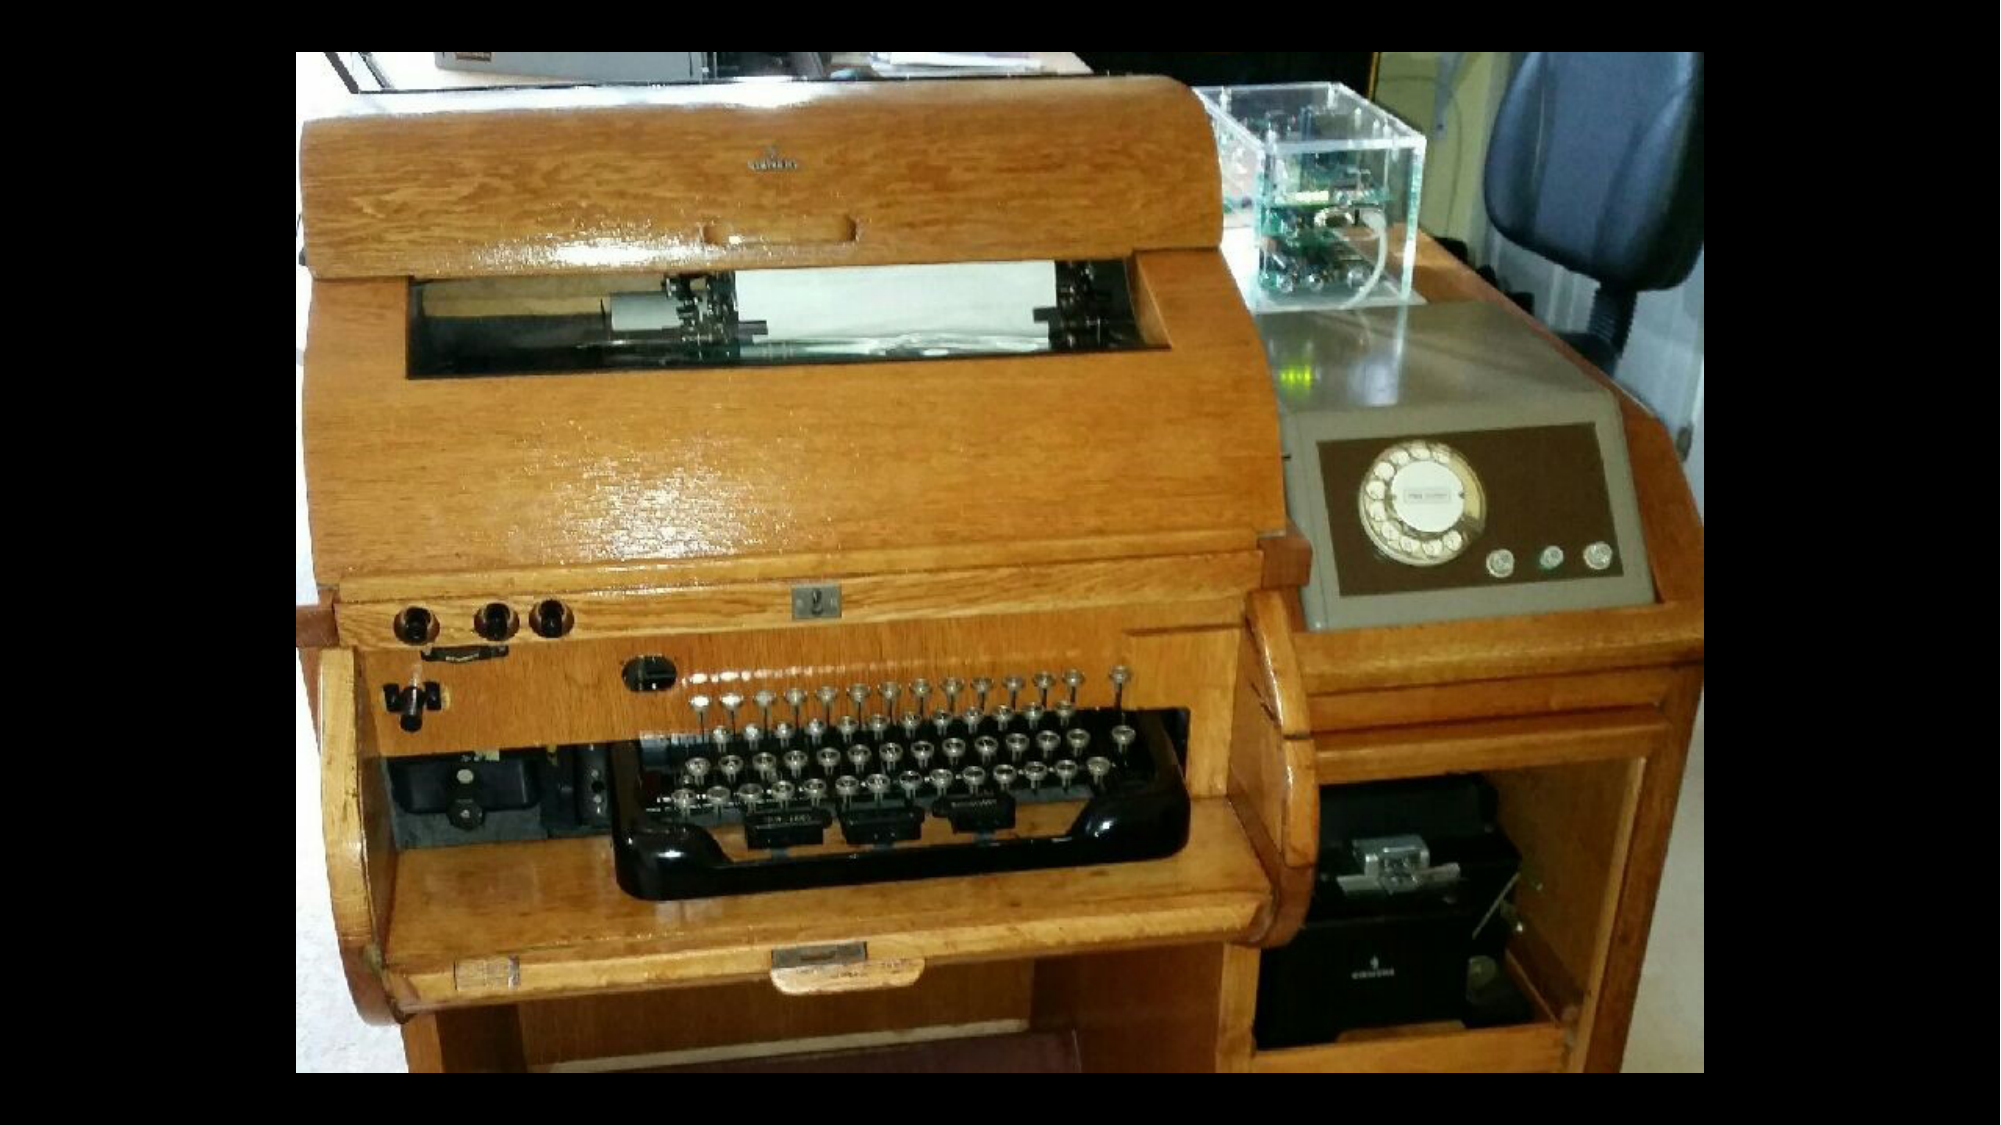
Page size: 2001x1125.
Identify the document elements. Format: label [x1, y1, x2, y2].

picture [296, 52, 1704, 1073]
